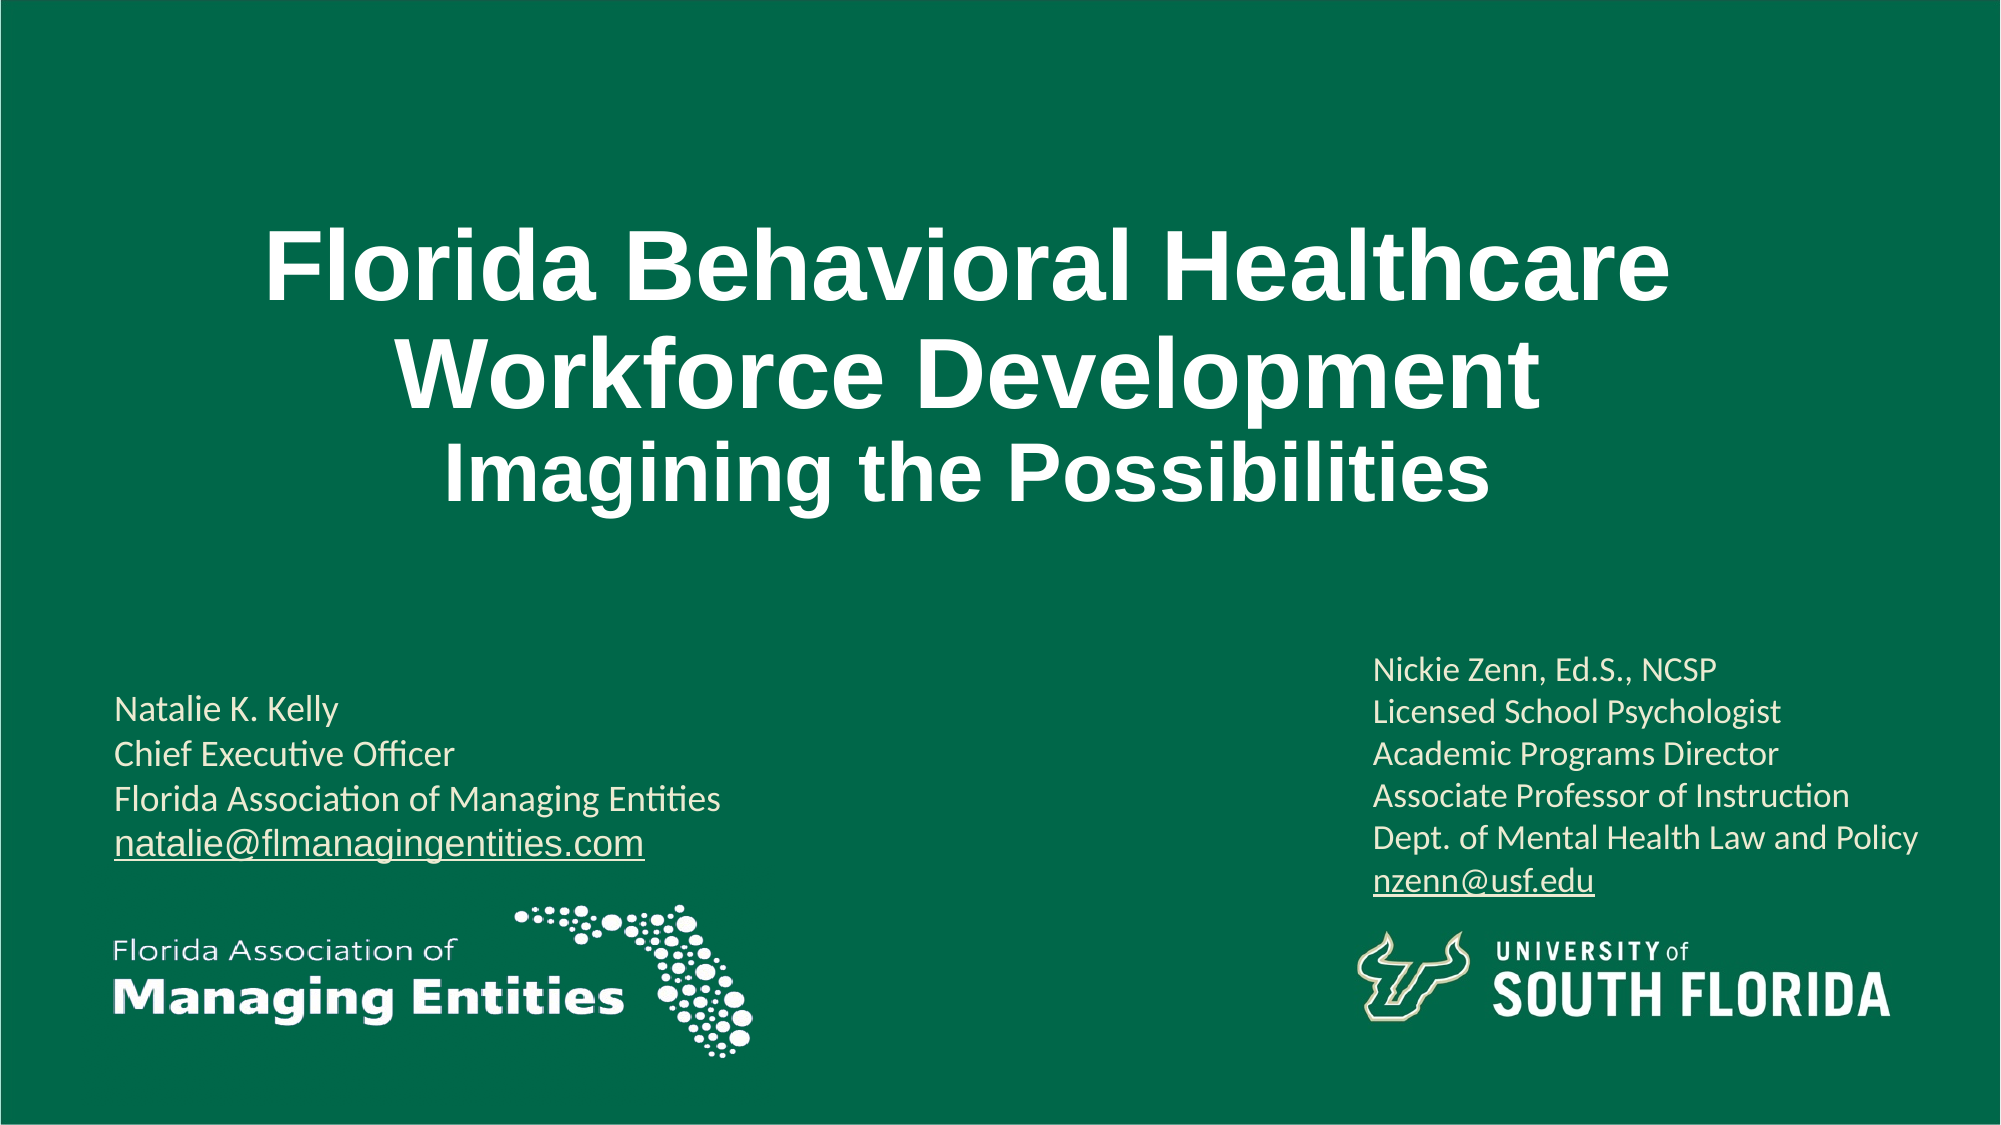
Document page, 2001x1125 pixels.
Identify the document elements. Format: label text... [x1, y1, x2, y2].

list Nickie Zenn, Ed.S., NCSP Licensed School Psychologist Academic Programs Director Associate Professor of Instruction Dept. of Mental Health Law and Policy nzenn@usf.edu [1357, 638, 2000, 908]
picture [0, 0, 2001, 1125]
title Florida Behavioral Healthcare Workforce Development Imagining the Possibilities [231, 45, 1706, 689]
text_box Natalie K. Kelly Chief Executive Officer Florida Association of Managing Entities natalie@flmanagingentities.com [99, 676, 757, 864]
